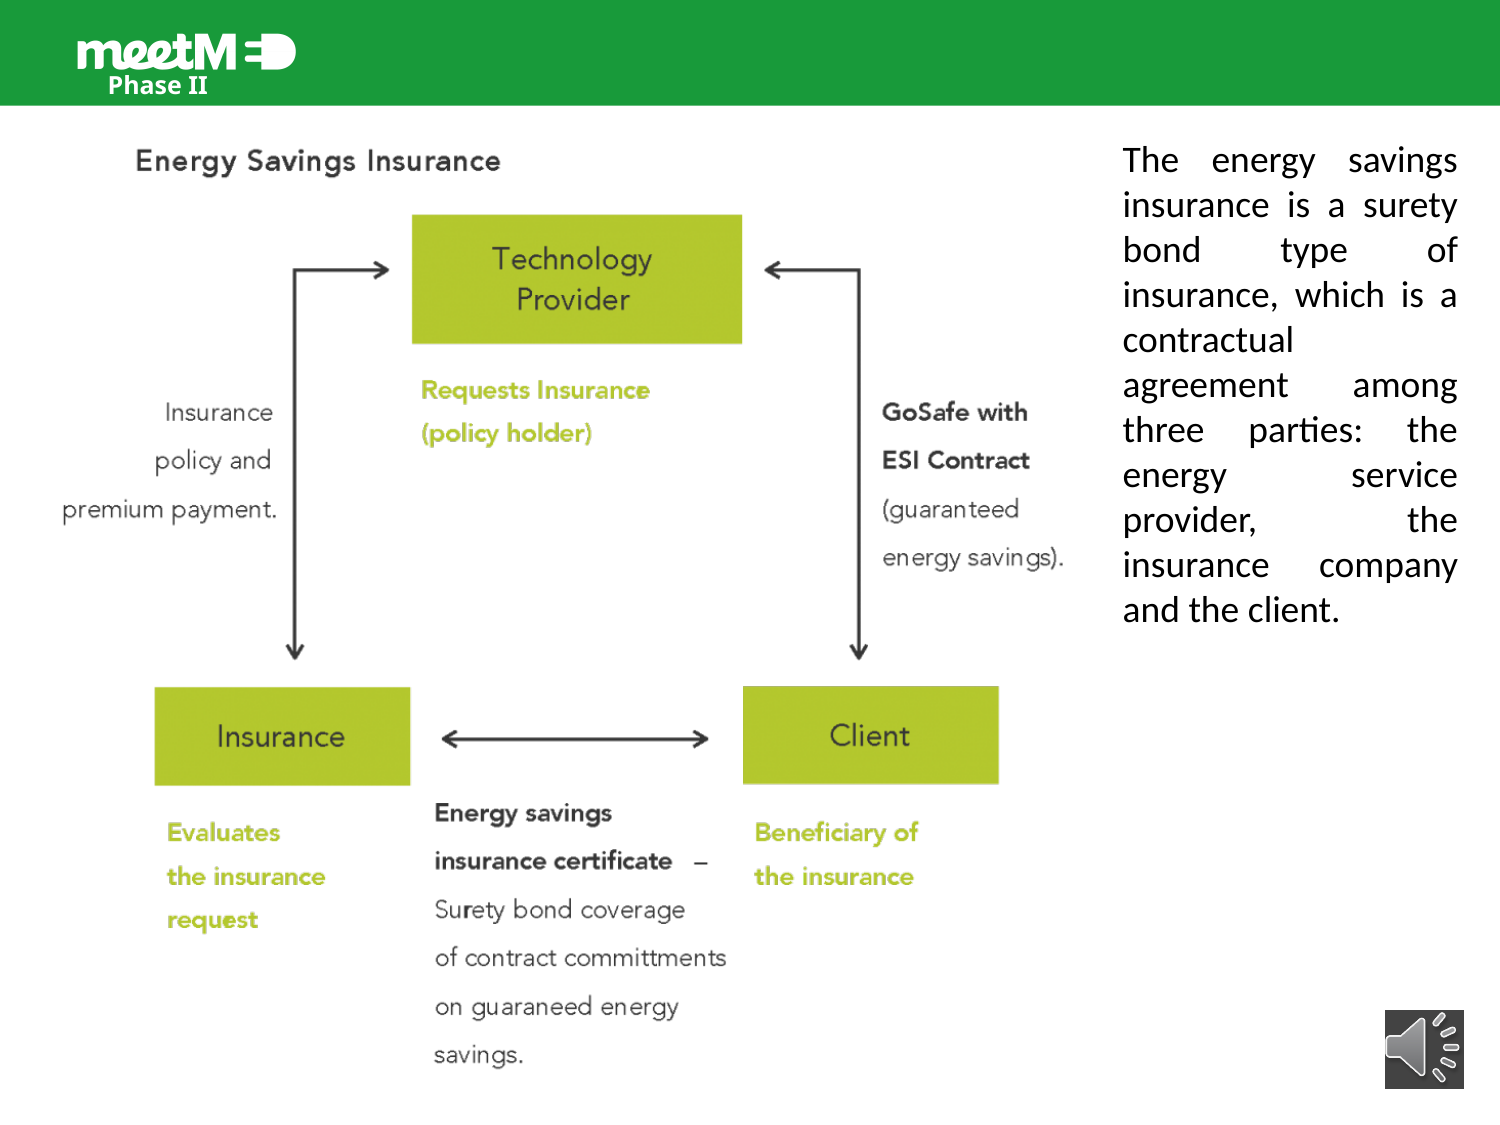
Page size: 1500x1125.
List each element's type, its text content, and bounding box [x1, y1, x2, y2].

picture [24, 127, 1079, 1096]
picture [1384, 1009, 1465, 1090]
text_box The energy savings insurance is a surety bond type of insurance, which is a contractual agreement among three parties: the energy service provider, the insurance company and the client. [1107, 127, 1473, 638]
picture [37, 0, 336, 110]
